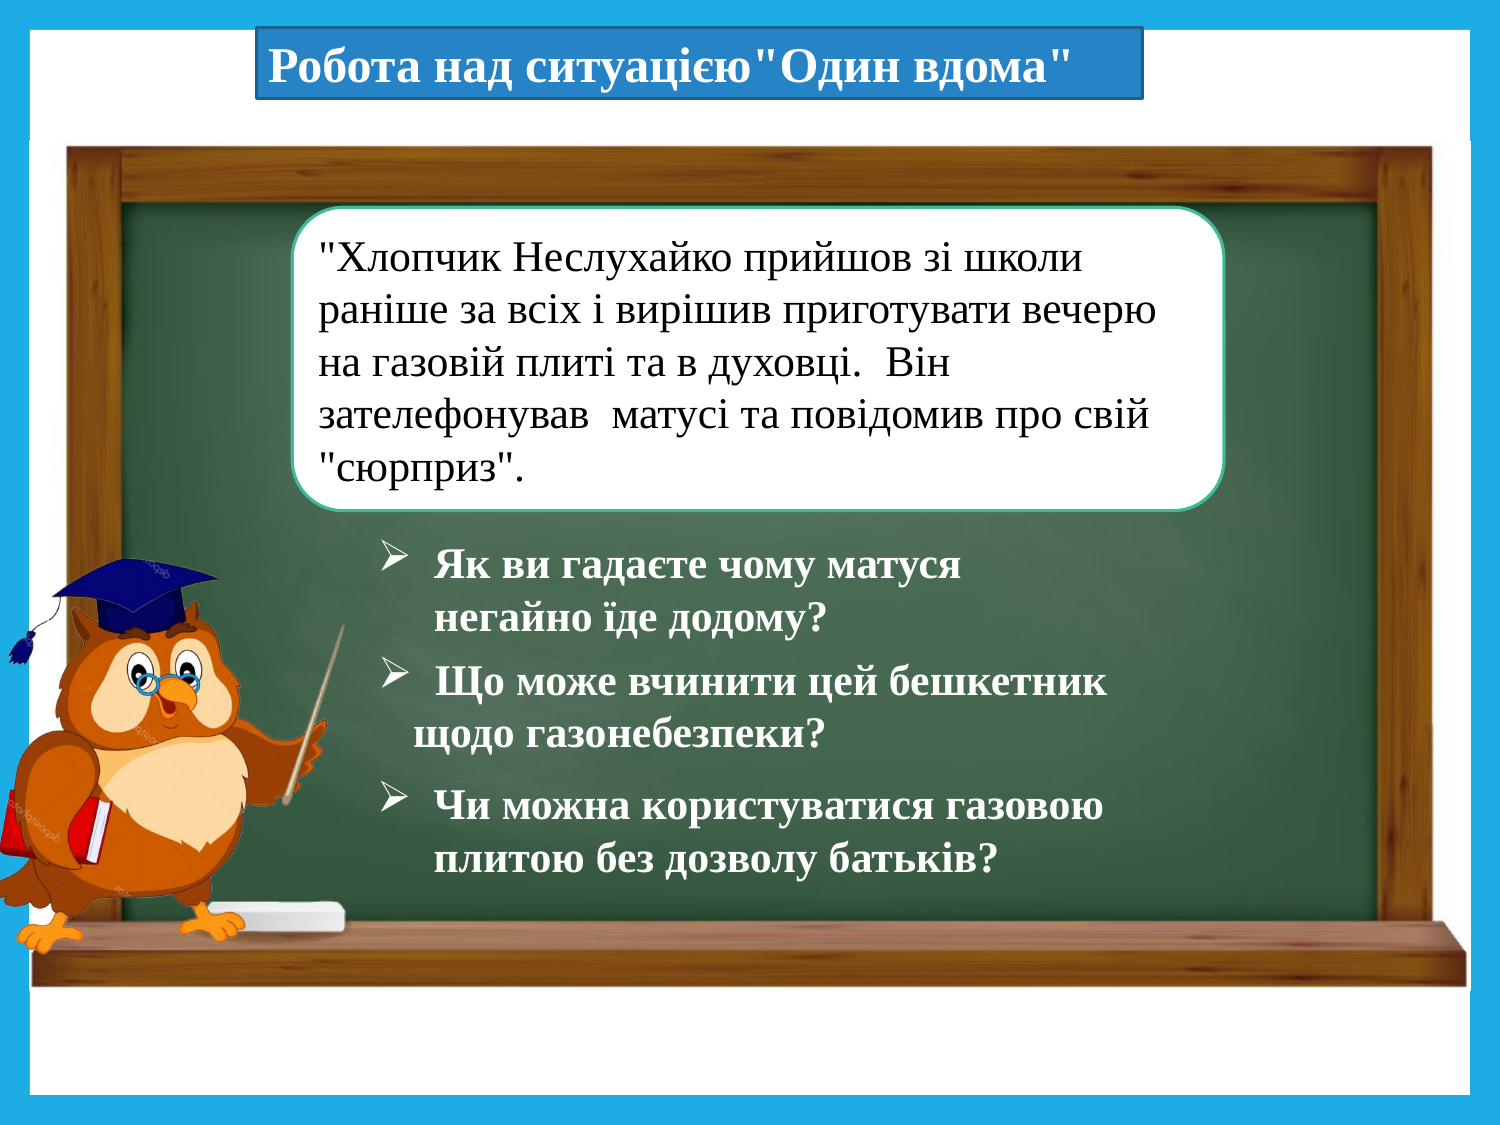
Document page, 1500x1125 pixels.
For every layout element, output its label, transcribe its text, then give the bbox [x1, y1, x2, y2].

picture [0, 140, 1471, 991]
text_box Робота над ситуацією"Один вдома" [255, 26, 1144, 100]
